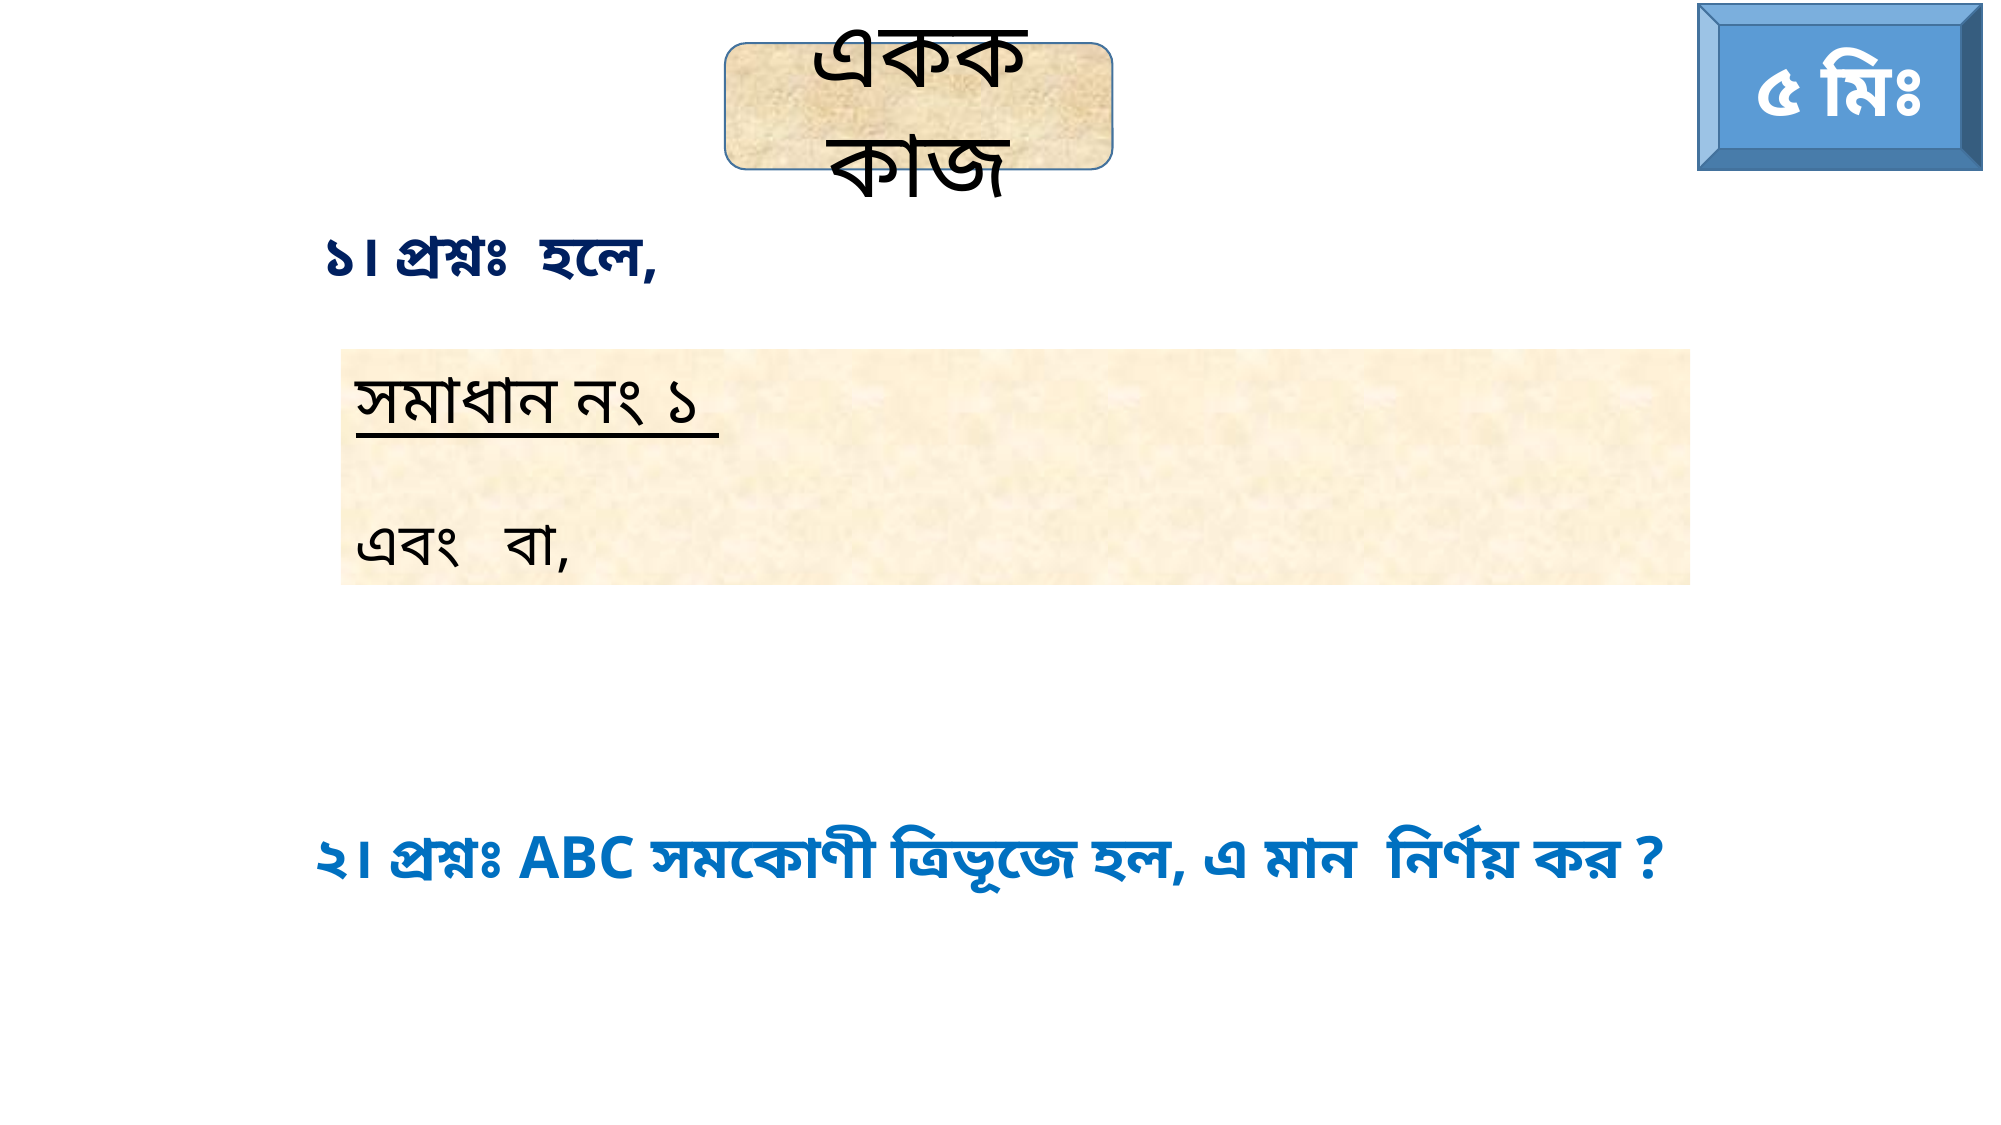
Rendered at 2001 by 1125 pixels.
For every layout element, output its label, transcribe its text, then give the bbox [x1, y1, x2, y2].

text_box ৫ মিঃ [1697, 3, 1983, 171]
text_box একক কাজ [723, 42, 1114, 171]
picture [340, 349, 1691, 585]
